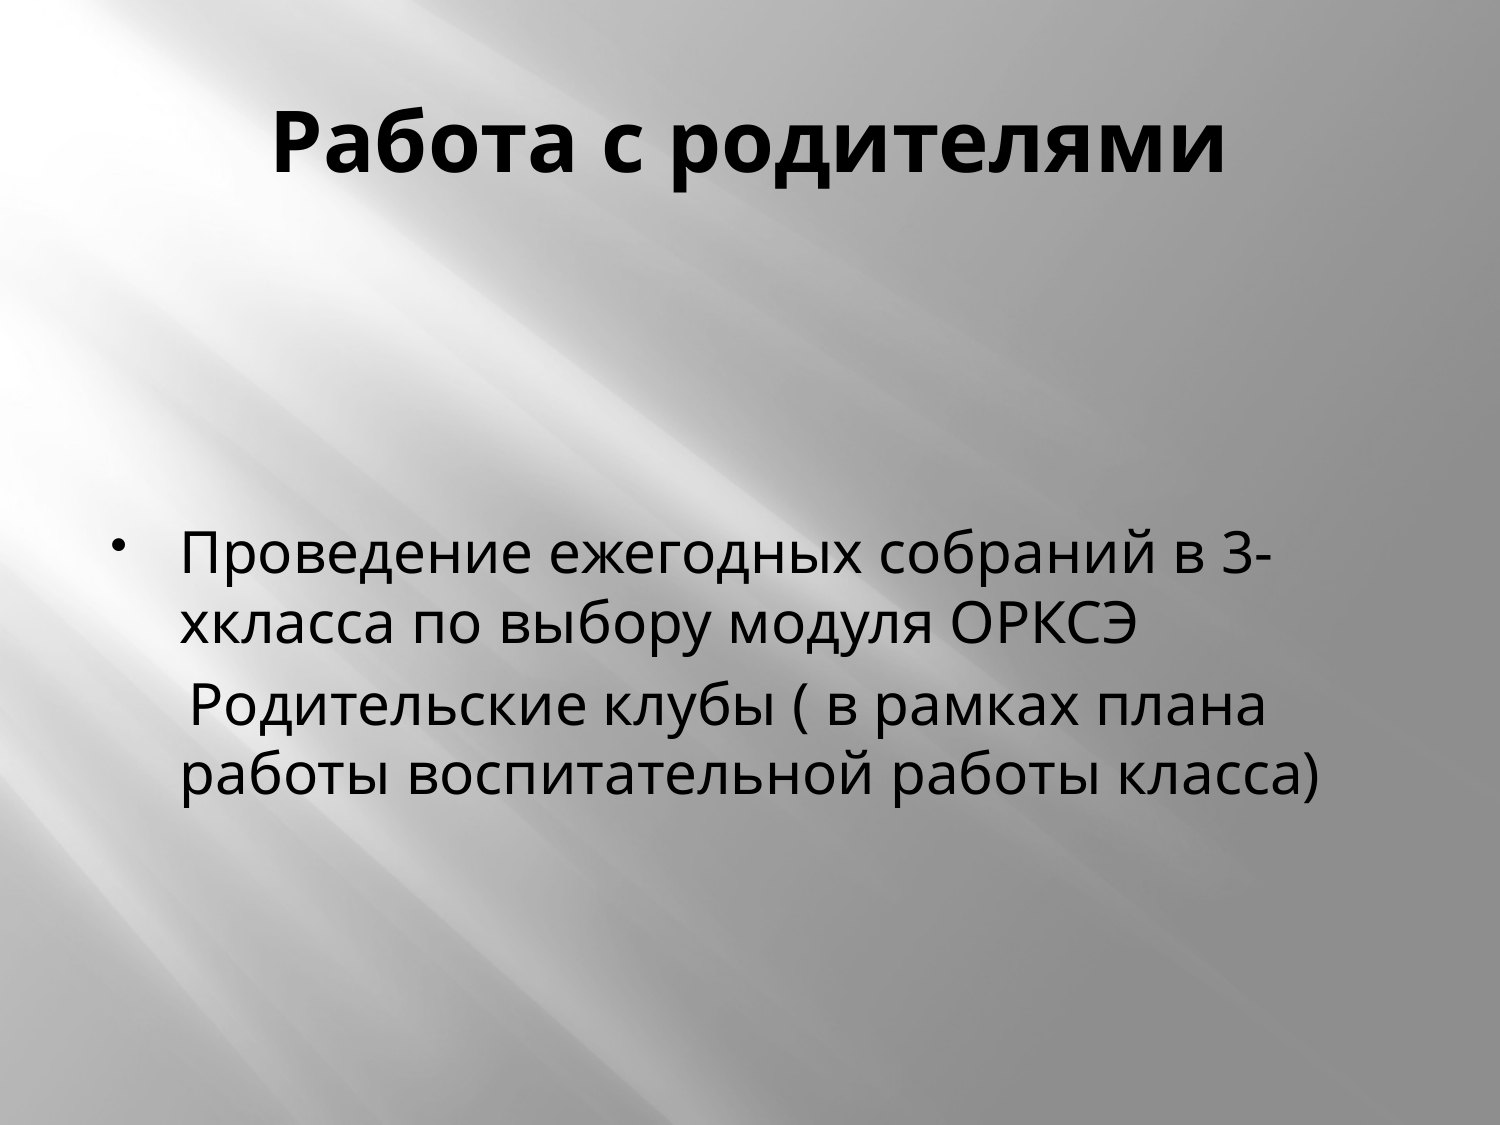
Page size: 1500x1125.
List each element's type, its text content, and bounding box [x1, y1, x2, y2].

title Работа с родителями [75, 45, 1425, 233]
list Проведение ежегодных собраний в 3-хкласса по выбору модуля ОРКСЭ Родительские клубы ( в рамках плана работы воспитательной работы класса) [75, 262, 1425, 1035]
